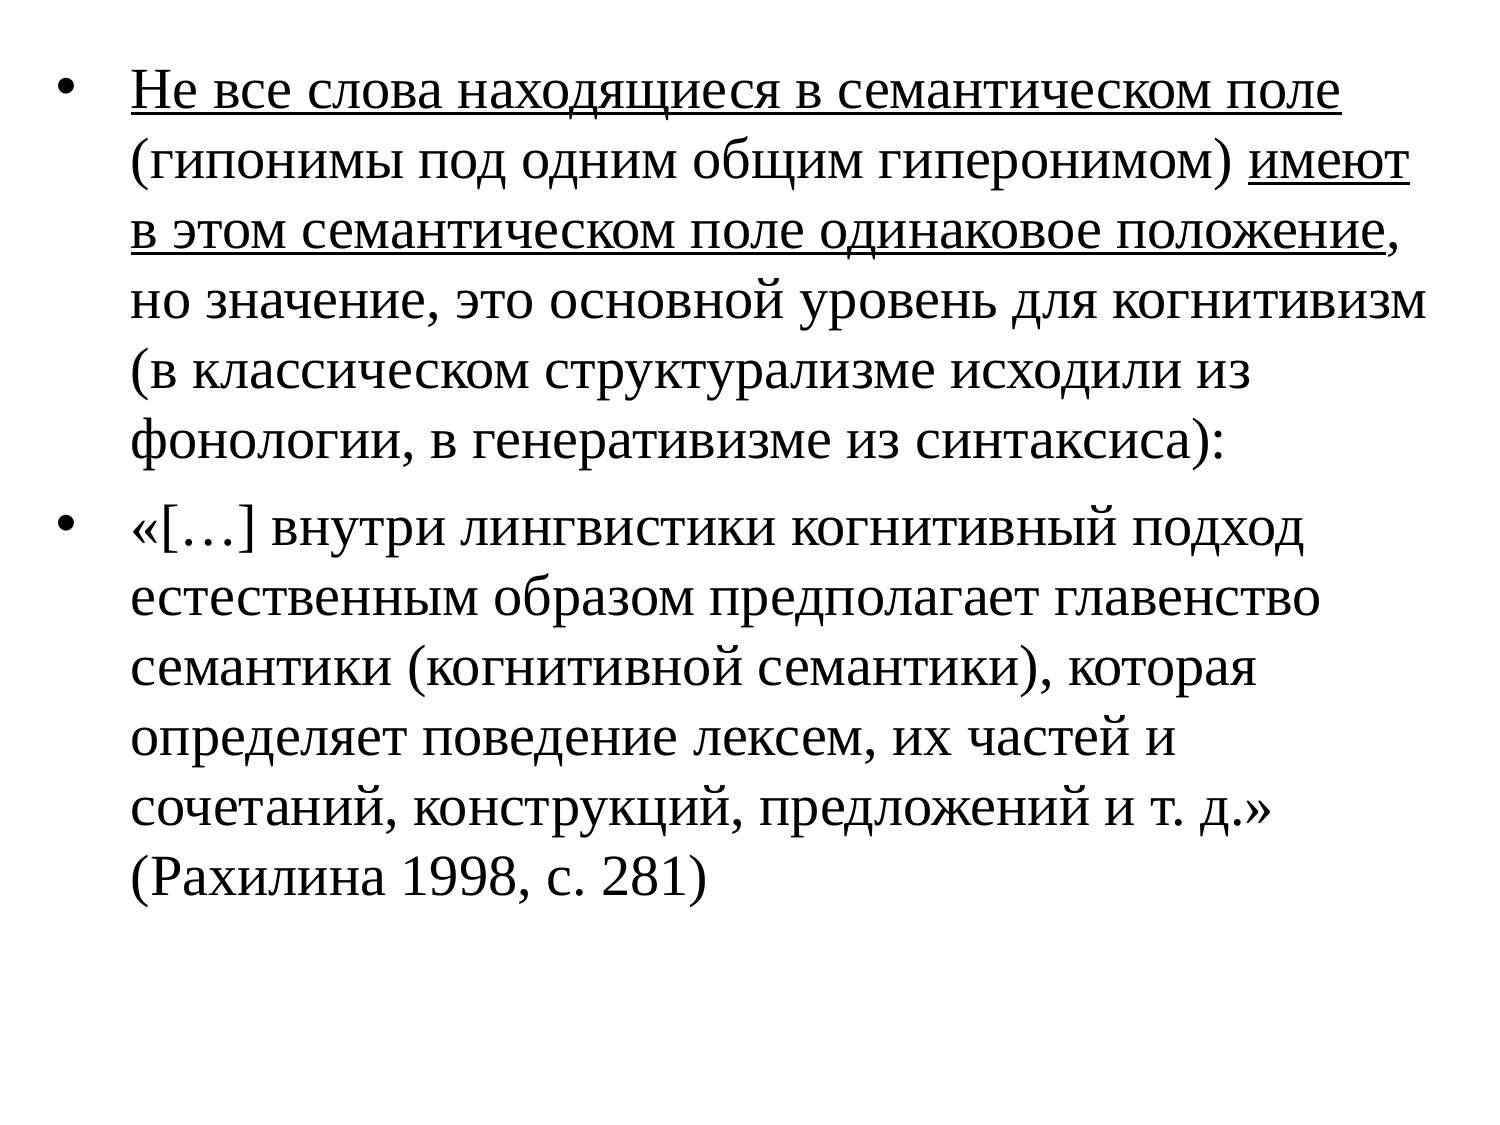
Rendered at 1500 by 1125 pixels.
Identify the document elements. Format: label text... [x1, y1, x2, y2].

list Не все слова находящиеся в семантическом поле (гипонимы под одним общим гиперонимом) имеют в этом семантическом поле одинаковое положение, но значение, это основной уровень для когнитивизм (в классическом структурализме исходили из фонологии, в генеративизме из синтаксиса): «[…] внутри лингвистики когнитивный подход естественным образом предполагает главенство семантики (когнитивной семантики), которая определяет поведение лексем, их частей и сочетаний, конструкций, предложений и т. д.» (Рахилина 1998, с. 281) [41, 42, 1459, 1071]
